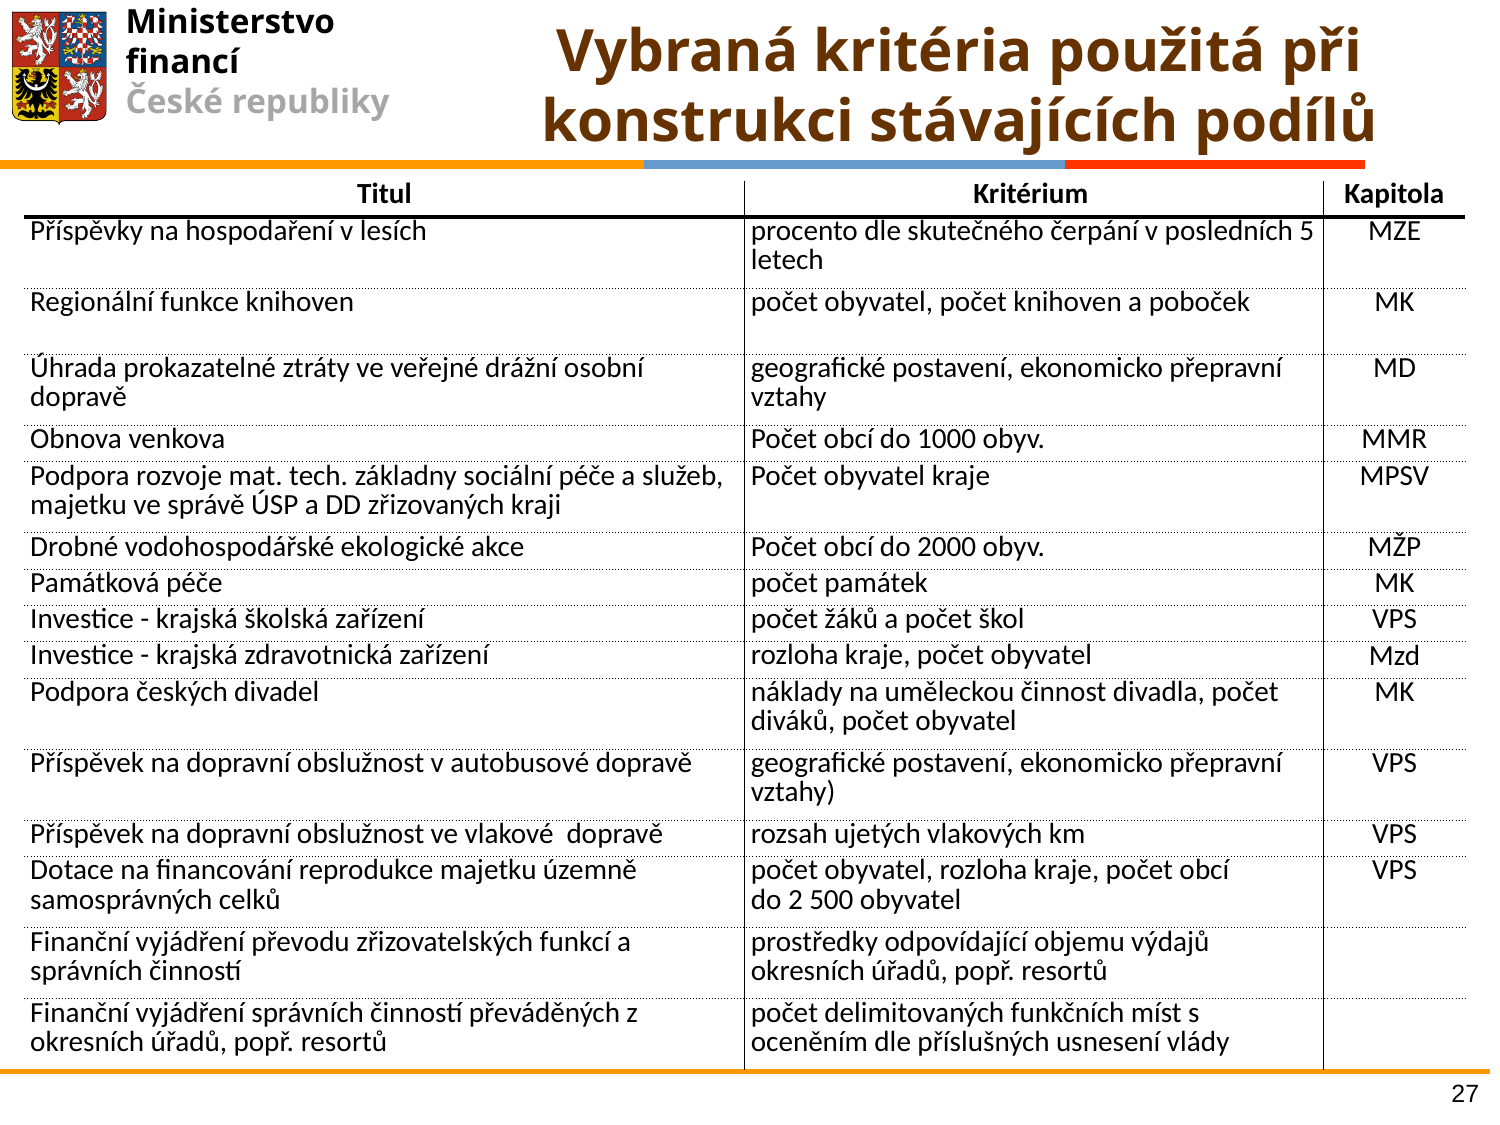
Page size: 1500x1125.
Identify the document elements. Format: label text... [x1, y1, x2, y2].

table_cell počet obyvatel, rozloha kraje, počet obcí do 2 500 obyvatel [745, 857, 1323, 928]
table_header Kritérium [745, 181, 1323, 215]
table_cell náklady na uměleckou činnost divadla, počet diváků, počet obyvatel [745, 678, 1323, 749]
table_cell procento dle skutečného čerpání v posledních 5 letech [745, 219, 1323, 288]
table_cell [1324, 999, 1465, 1070]
table_cell Památková péče [24, 569, 744, 605]
table_cell VPS [1324, 857, 1465, 928]
table_cell Finanční vyjádření správních činností převáděných z okresních úřadů, popř. resortů [24, 999, 744, 1070]
table_cell MPSV [1324, 462, 1465, 533]
table_cell Dotace na financování reprodukce majetku územně samosprávných celků [24, 857, 744, 928]
table_cell Příspěvek na dopravní obslužnost ve vlakové dopravě [24, 820, 744, 857]
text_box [0, 160, 1365, 169]
table_cell počet delimitovaných funkčních míst s oceněním dle příslušných usnesení vlády [745, 999, 1323, 1070]
text_box 27 [1423, 1070, 1495, 1116]
table_cell počet obyvatel, počet knihoven a poboček [745, 288, 1323, 354]
table_cell prostředky odpovídající objemu výdajů okresních úřadů, popř. resortů [745, 928, 1323, 999]
table_cell MK [1324, 678, 1465, 749]
table_cell Úhrada prokazatelné ztráty ve veřejné drážní osobní dopravě [24, 354, 744, 425]
table_cell Příspěvky na hospodaření v lesích [24, 219, 744, 288]
table_cell [1324, 928, 1465, 999]
table_cell MK [1324, 288, 1465, 354]
table_cell MD [1324, 354, 1465, 425]
table_cell rozsah ujetých vlakových km [745, 820, 1323, 857]
table_cell MŽP [1324, 533, 1465, 569]
table_cell VPS [1324, 749, 1465, 820]
table_cell geografické postavení, ekonomicko přepravní vztahy [745, 354, 1323, 425]
table_cell Investice - krajská zdravotnická zařízení [24, 642, 744, 678]
table_cell rozloha kraje, počet obyvatel [745, 642, 1323, 678]
table_header Titul [24, 181, 744, 215]
table_cell Příspěvek na dopravní obslužnost v autobusové dopravě [24, 749, 744, 820]
table_cell Finanční vyjádření převodu zřizovatelských funkcí a správních činností [24, 928, 744, 999]
table_cell počet památek [745, 569, 1323, 605]
title Vybraná kritéria použitá při konstrukci stávajících podílů [418, 0, 1500, 166]
table_header Kapitola [1324, 181, 1465, 215]
table_cell VPS [1324, 605, 1465, 642]
table_cell Mzd [1324, 642, 1465, 678]
table_cell Regionální funkce knihoven [24, 288, 744, 354]
table_cell Investice - krajská školská zařízení [24, 605, 744, 642]
picture [11, 11, 107, 126]
table_cell MMR [1324, 425, 1465, 462]
table_cell Drobné vodohospodářské ekologické akce [24, 533, 744, 569]
table_cell MZE [1324, 219, 1465, 288]
table_cell VPS [1324, 820, 1465, 857]
table_cell Počet obcí do 2000 obyv. [745, 533, 1323, 569]
table_cell geografické postavení, ekonomicko přepravní vztahy) [745, 749, 1323, 820]
table_cell Počet obcí do 1000 obyv. [745, 425, 1323, 462]
table_cell Podpora českých divadel [24, 678, 744, 749]
table_cell MK [1324, 569, 1465, 605]
table_cell Podpora rozvoje mat. tech. základny sociální péče a služeb, majetku ve správě ÚSP a DD zřizovaných kraji [24, 462, 744, 533]
table_cell Obnova venkova [24, 425, 744, 462]
table_cell počet žáků a počet škol [745, 605, 1323, 642]
table_cell Počet obyvatel kraje [745, 462, 1323, 533]
